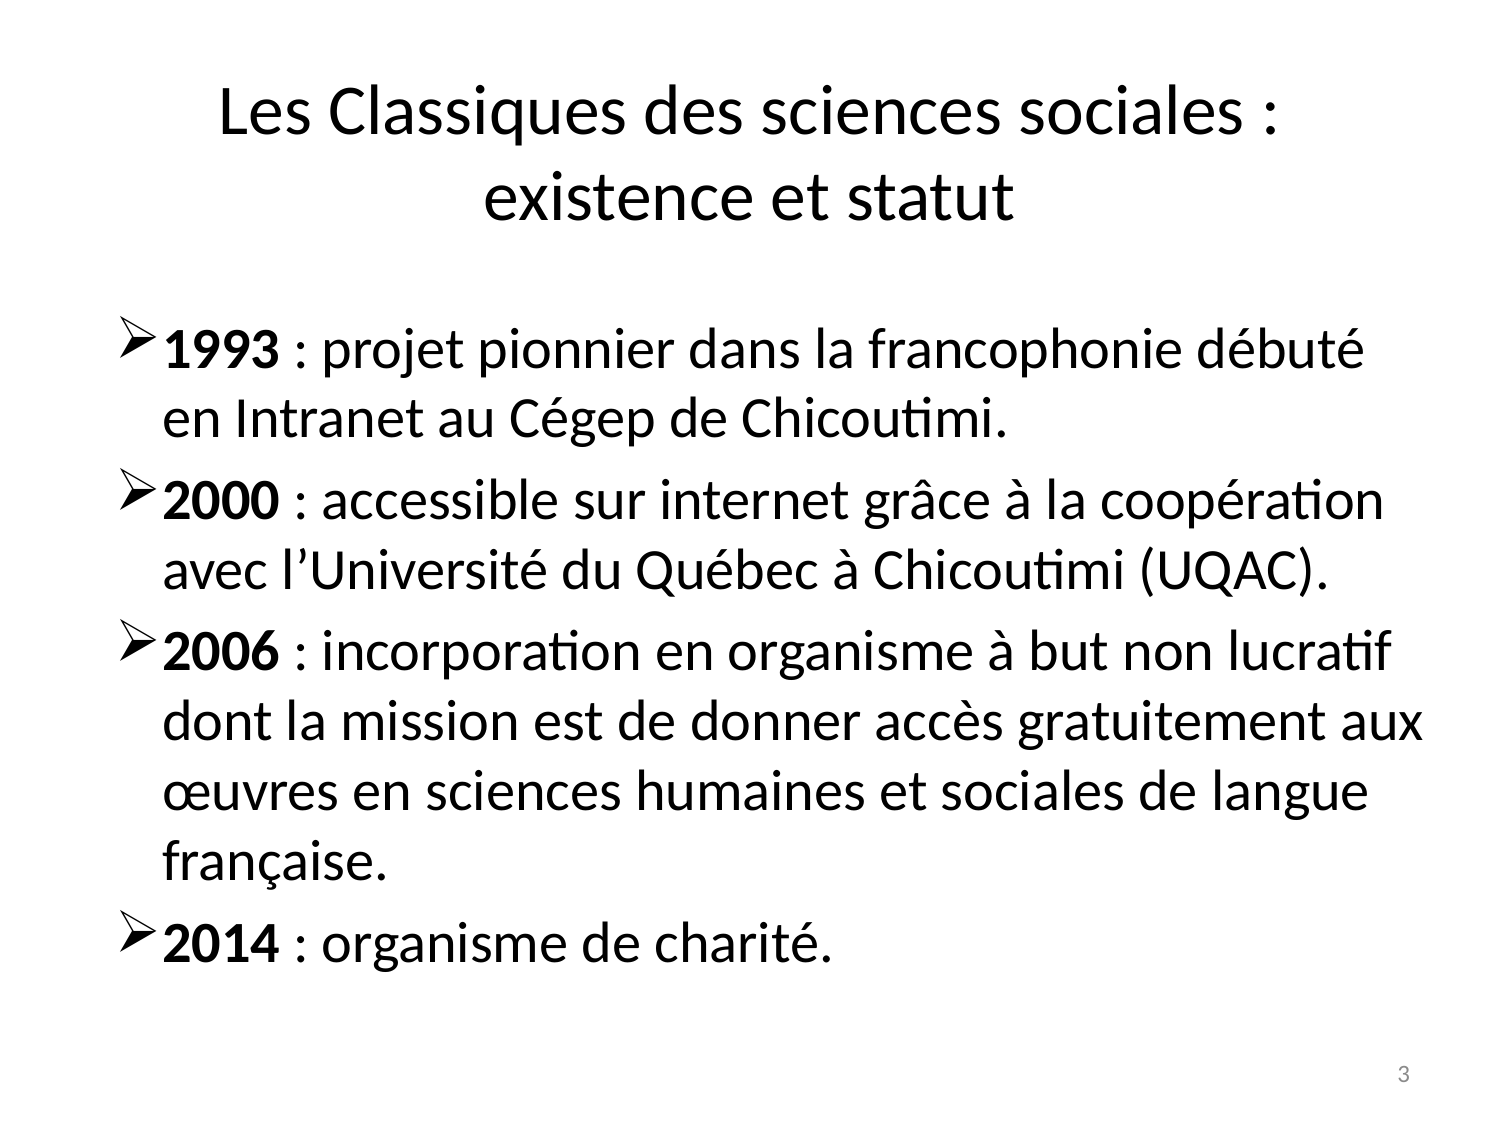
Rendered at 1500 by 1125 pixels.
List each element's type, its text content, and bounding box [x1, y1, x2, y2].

list 1993 : projet pionnier dans la francophonie débuté en Intranet au Cégep de Chicoutimi. 2000 : accessible sur internet grâce à la coopération avec l’Université du Québec à Chicoutimi (UQAC). 2006 : incorporation en organisme à but non lucratif dont la mission est de donner accès gratuitement aux œuvres en sciences humaines et sociales de langue française. 2014 : organisme de charité. [25, 262, 1445, 1005]
title Les Classiques des sciences sociales : existence et statut [75, 55, 1425, 243]
slide_number 3 [1074, 1042, 1425, 1103]
